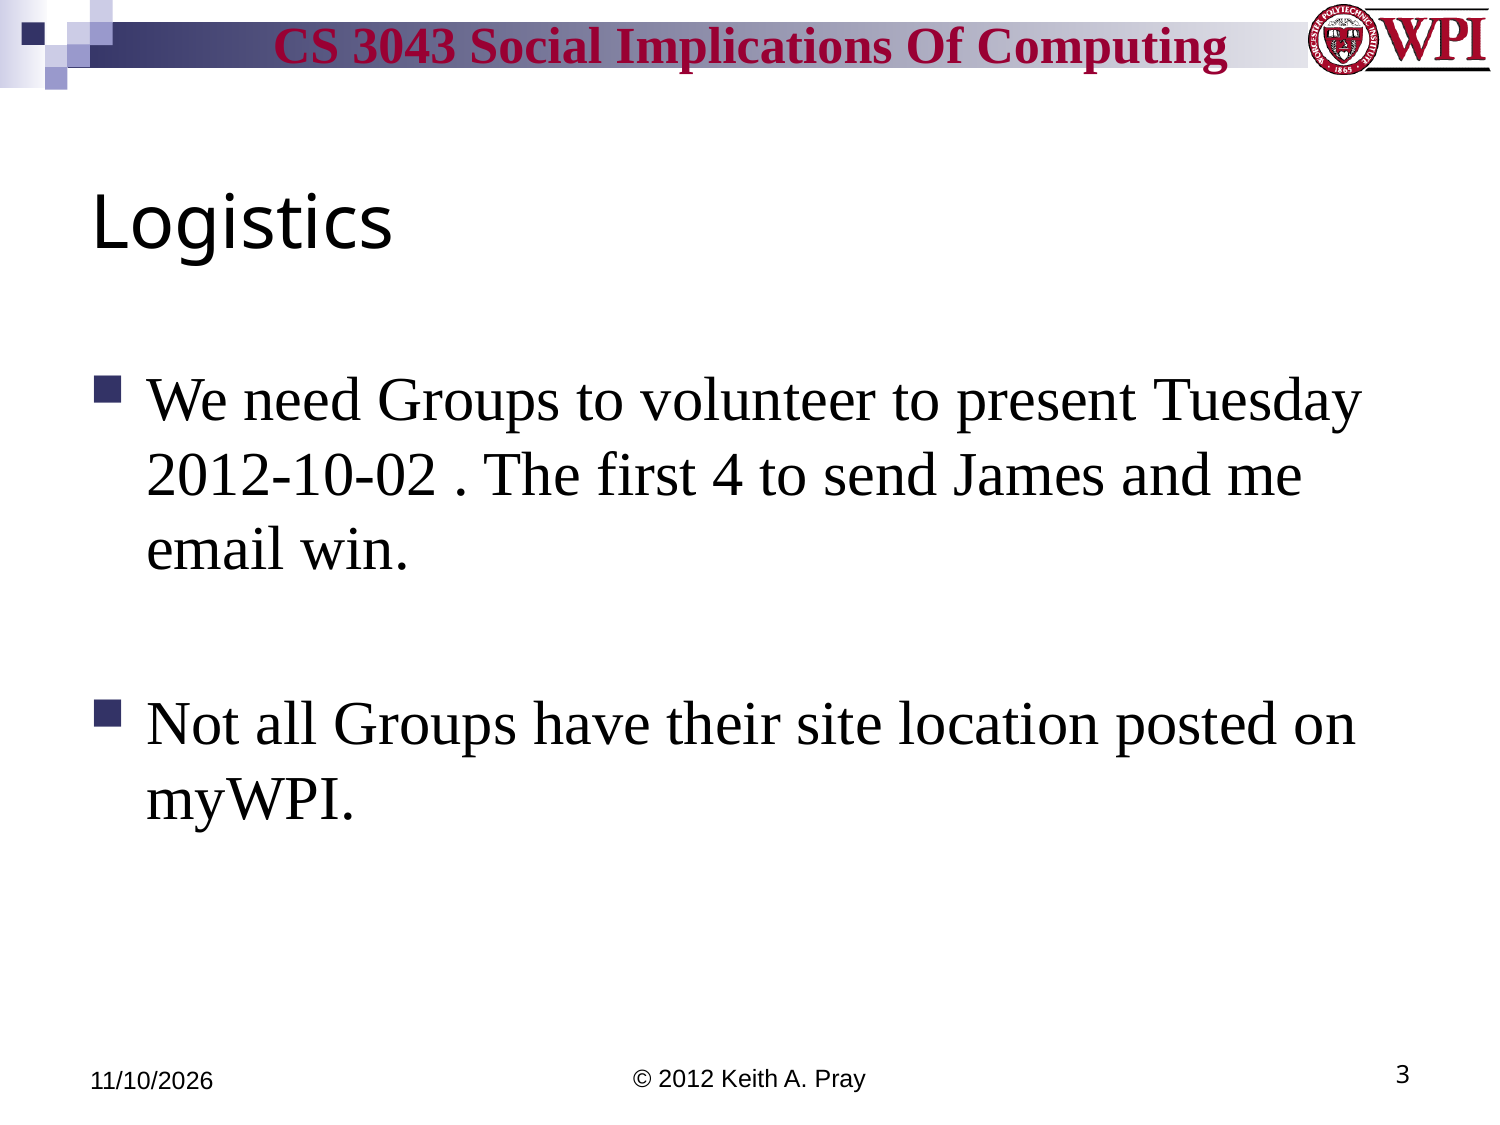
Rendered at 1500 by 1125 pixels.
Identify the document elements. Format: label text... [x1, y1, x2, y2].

footer © 2012 Keith A. Pray [512, 1024, 988, 1101]
picture [1308, 3, 1500, 75]
title Logistics [74, 124, 1426, 313]
list We need Groups to volunteer to present Tuesday 2012-10-02 . The first 4 to send James and me email win. Not all Groups have their site location posted on myWPI. [74, 349, 1426, 988]
slide_number 3 [1074, 1024, 1426, 1101]
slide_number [74, 1024, 426, 1103]
